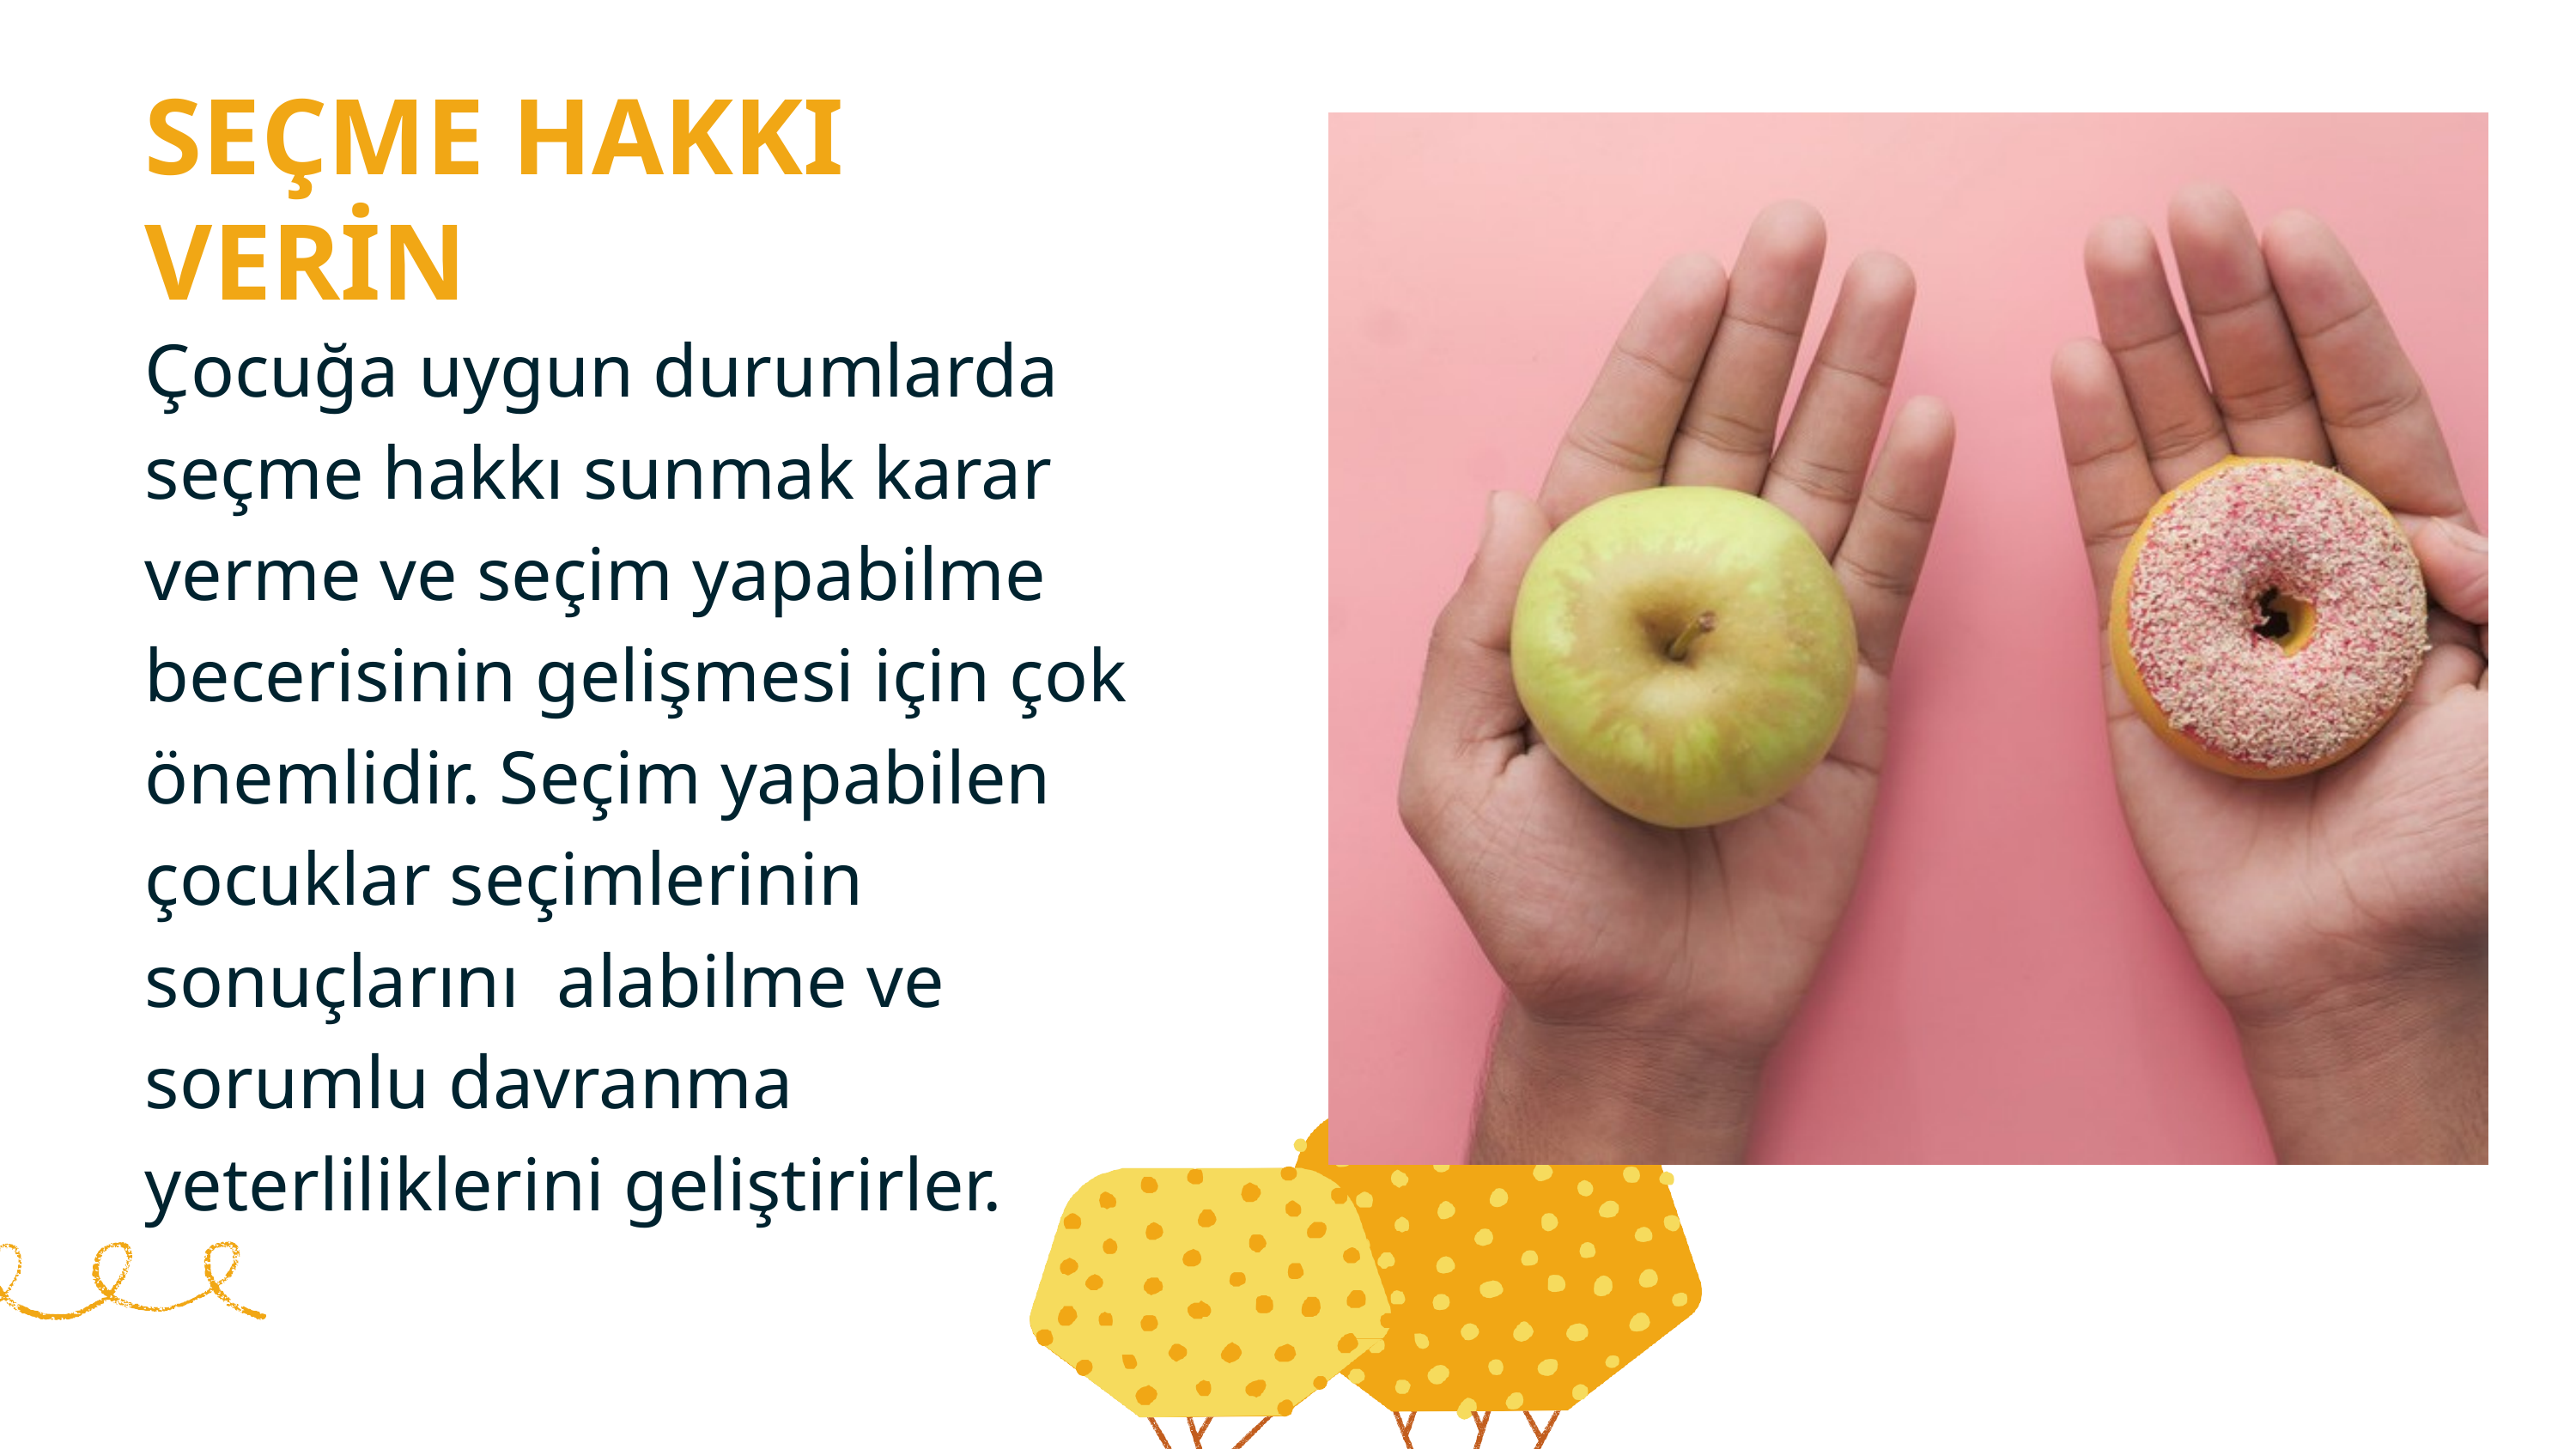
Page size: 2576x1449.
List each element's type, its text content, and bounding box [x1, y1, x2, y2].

title SEÇME HAKKI VERİN [143, 68, 1035, 308]
text_box Çocuğa uygun durumlarda seçme hakkı sunmak karar verme ve seçim yapabilme becerisinin gelişmesi için çok önemlidir. Seçim yapabilen çocuklar seçimlerinin sonuçlarını alabilme ve sorumlu davranma yeterliliklerini geliştirirler. [143, 308, 1025, 1225]
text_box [1030, 112, 2489, 1449]
picture [0, 1241, 267, 1321]
